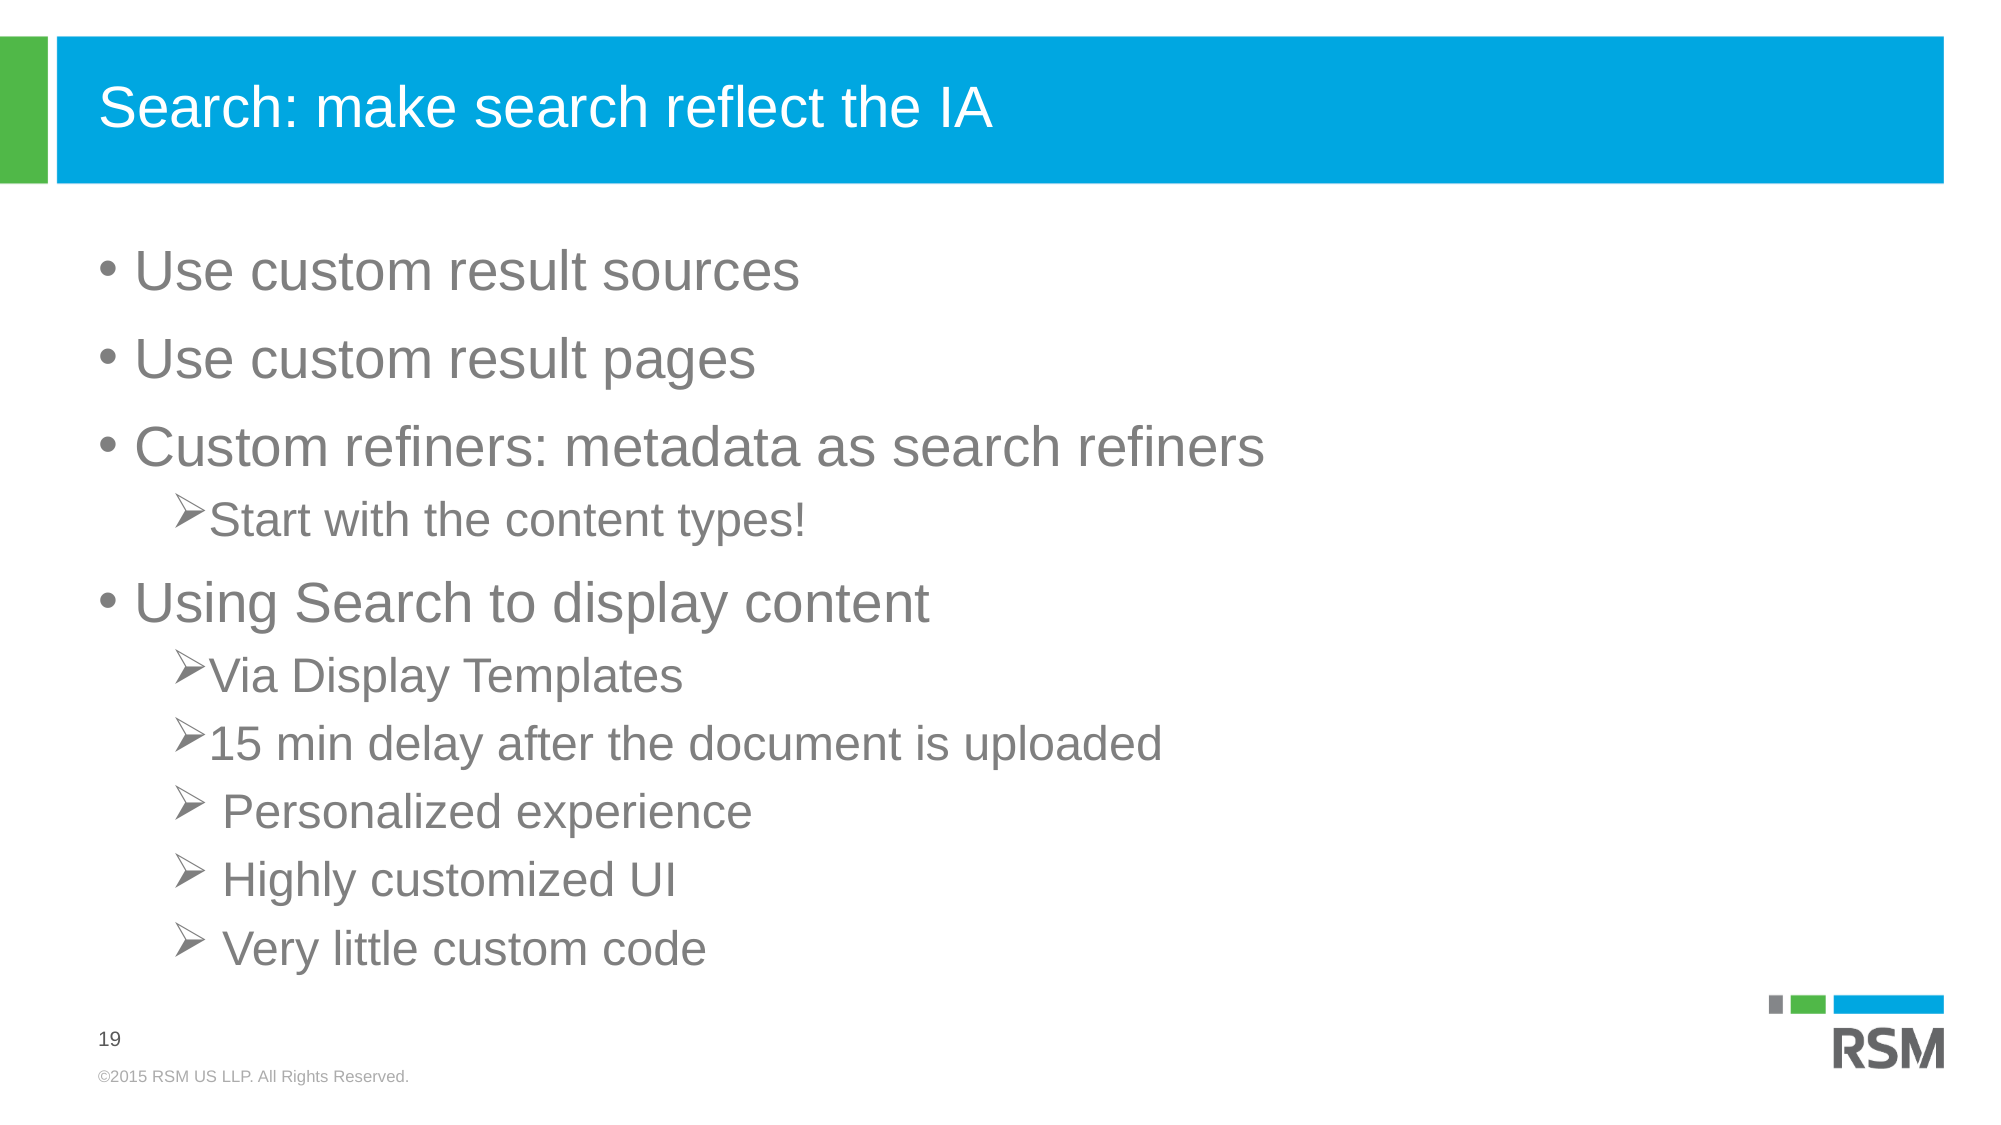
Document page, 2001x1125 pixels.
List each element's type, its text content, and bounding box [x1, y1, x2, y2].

picture [0, 0, 2000, 1125]
slide_number 19 [83, 1018, 534, 1062]
list Use custom result sources Use custom result pages Custom refiners: metadata as search refiners Start with the content types! Using Search to display content Via Display Templates 15 min delay after the document is uploaded Personalized experience Highly customized UI Very little custom code [83, 226, 1863, 988]
title Search: make search reflect the IA [83, 38, 1863, 180]
